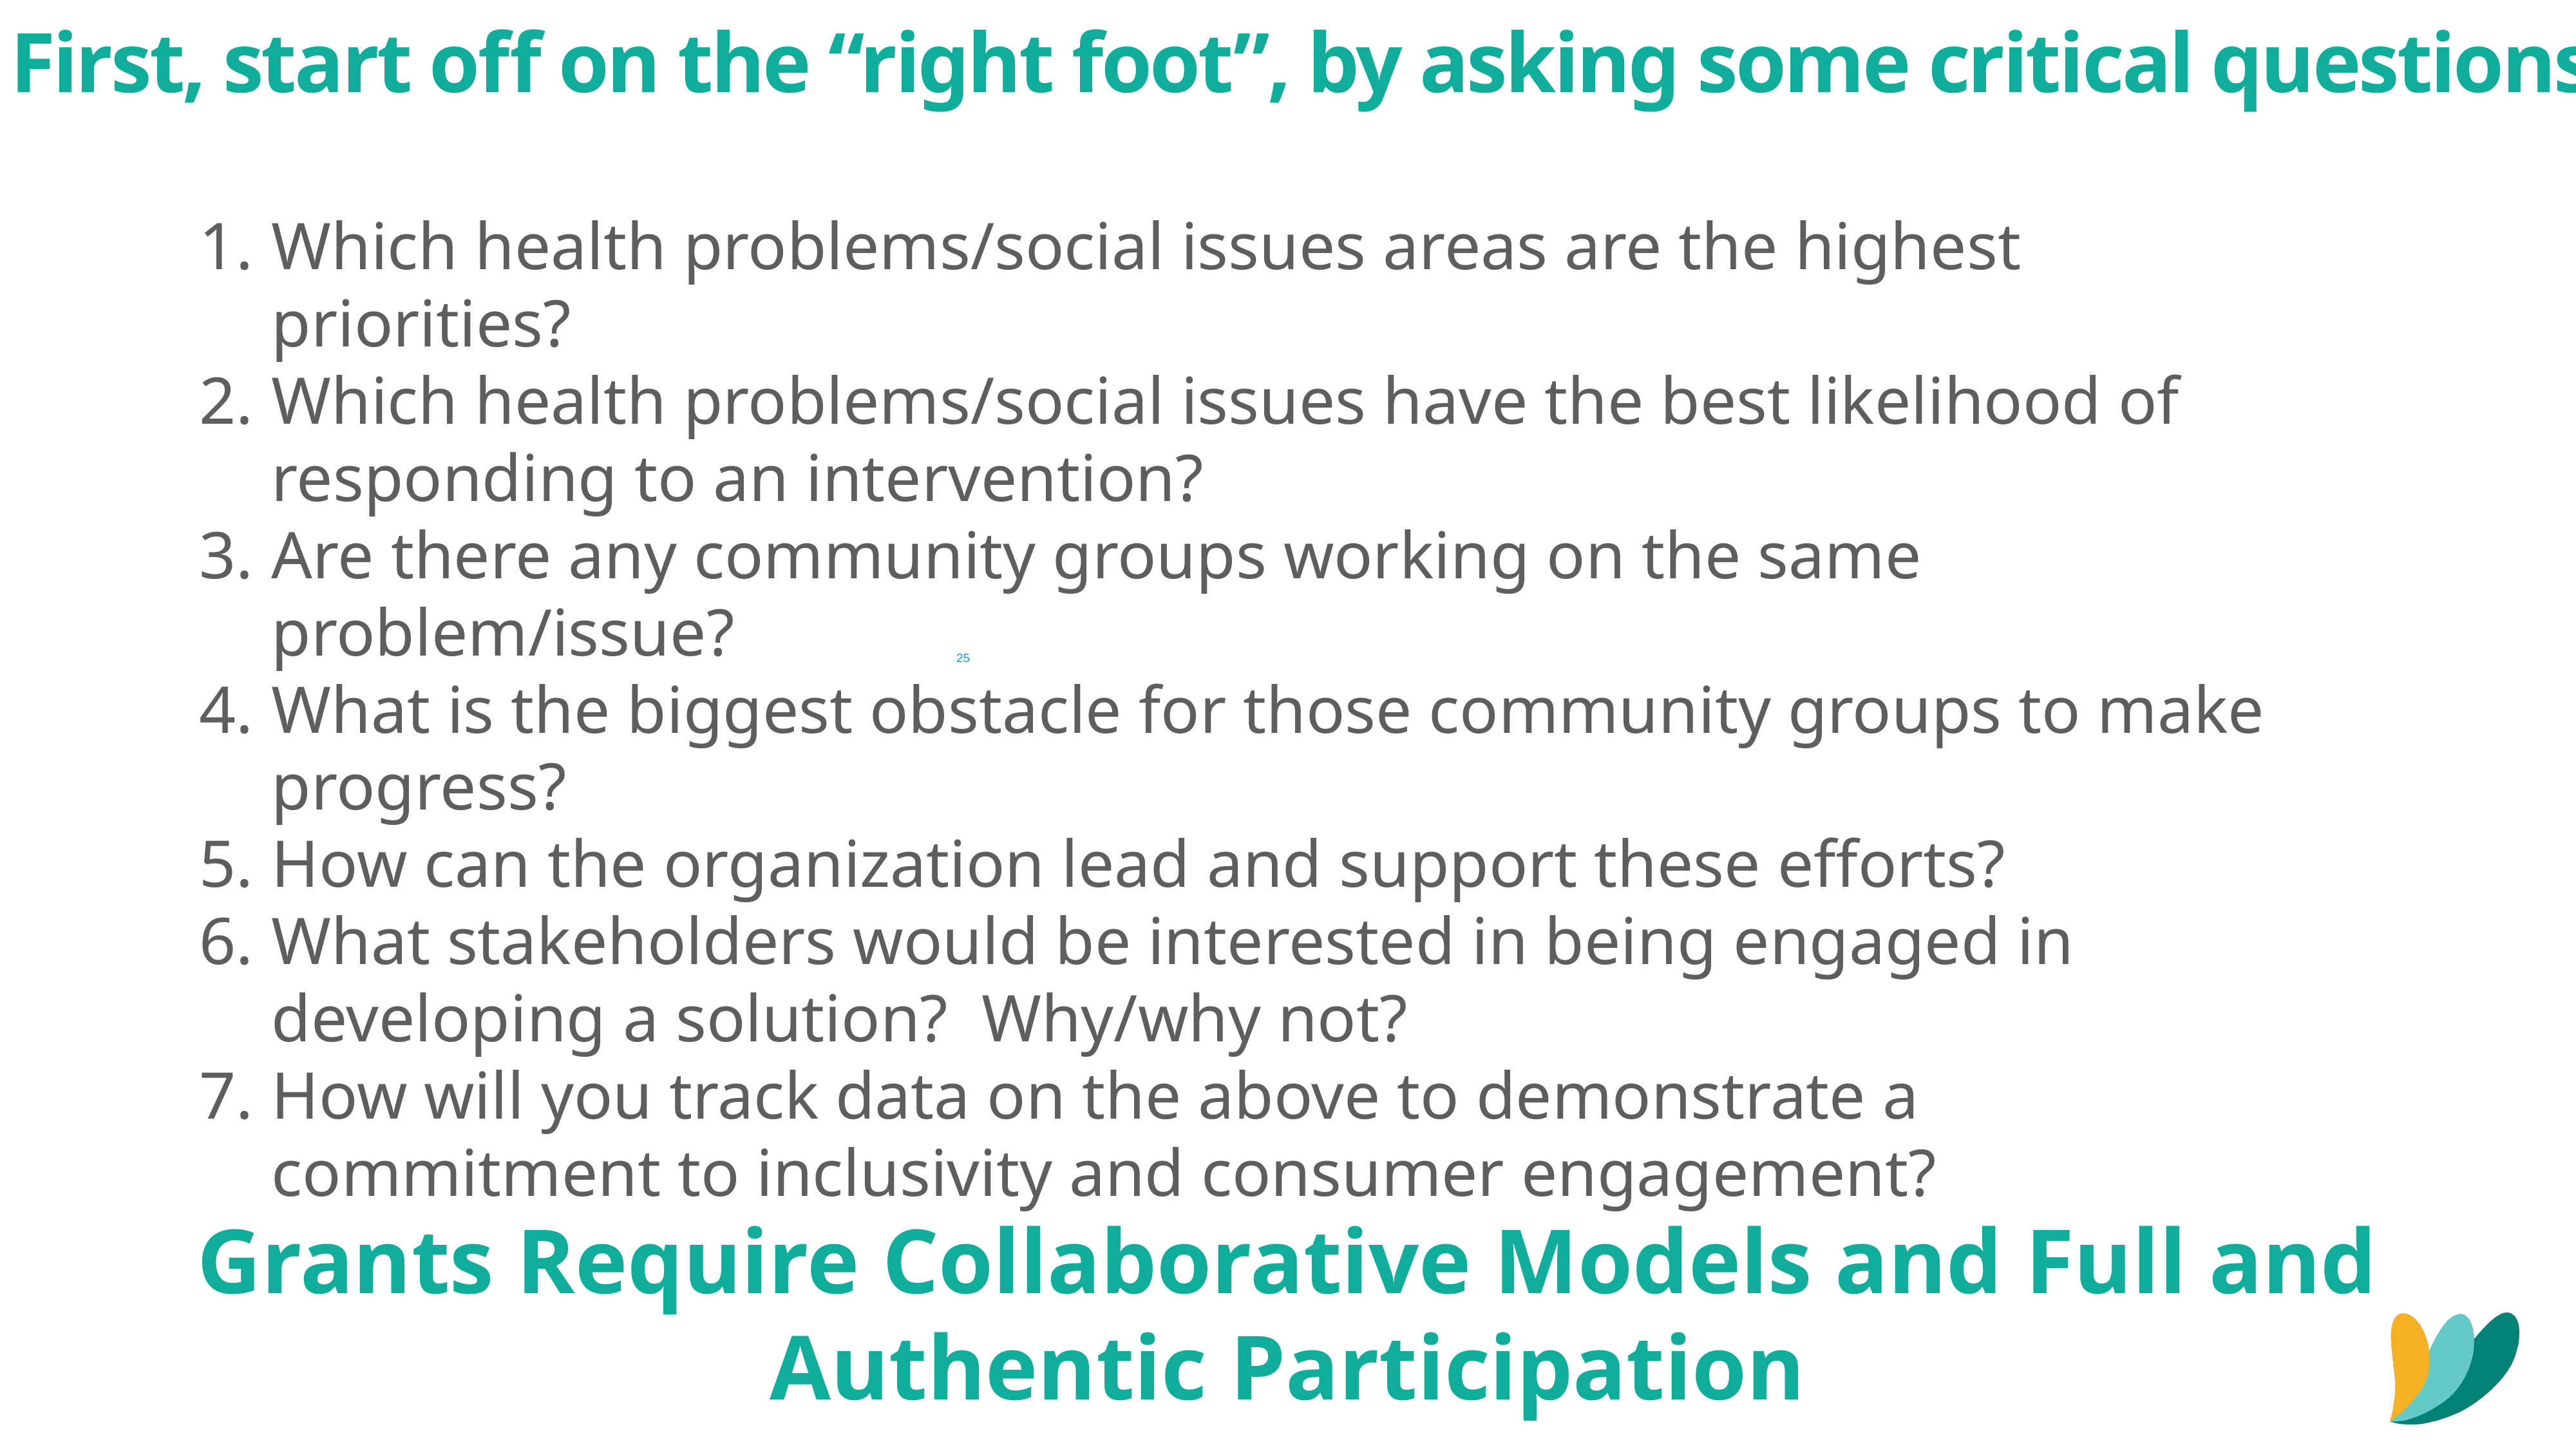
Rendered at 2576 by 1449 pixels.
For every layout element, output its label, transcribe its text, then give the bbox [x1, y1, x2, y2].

text_box Which health problems/social issues areas are the highest priorities? Which health problems/social issues have the best likelihood of responding to an intervention? Are there any community groups working on the same problem/issue? What is the biggest obstacle for those community groups to make progress? How can the organization lead and support these efforts? What stakeholders would be interested in being engaged in developing a solution? Why/why not? How will you track data on the above to demonstrate a commitment to inclusivity and consumer engagement? [189, 200, 2295, 1200]
text_box Grants Require Collaborative Models and Full and Authentic Participation [121, 1200, 2455, 1423]
title First, start off on the “right foot”, by asking some critical questions [0, 23, 2576, 304]
picture [2389, 1312, 2519, 1425]
